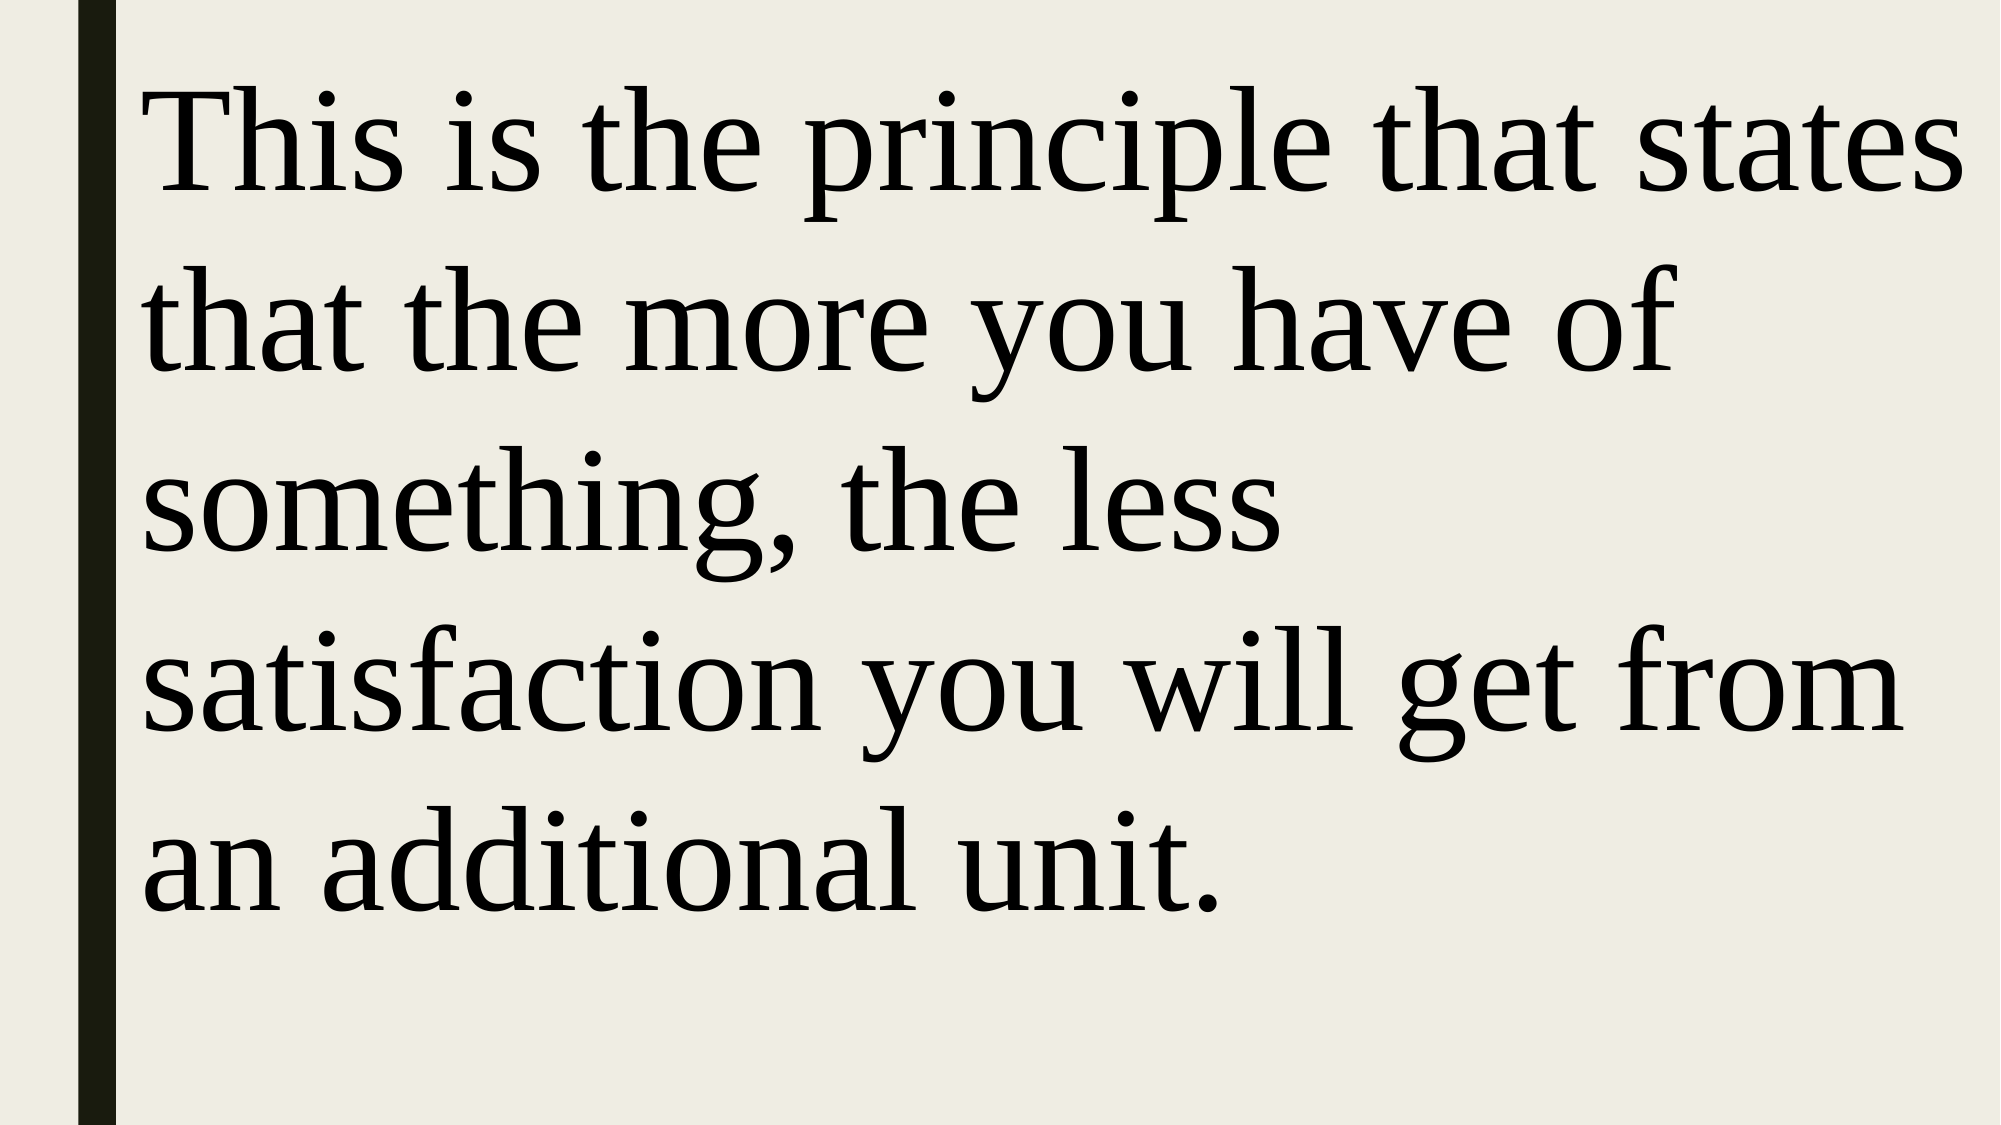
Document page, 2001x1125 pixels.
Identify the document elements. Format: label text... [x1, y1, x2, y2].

text_box This is the principle that states that the more you have of something, the less satisfaction you will get from an additional unit. [126, 33, 2000, 948]
